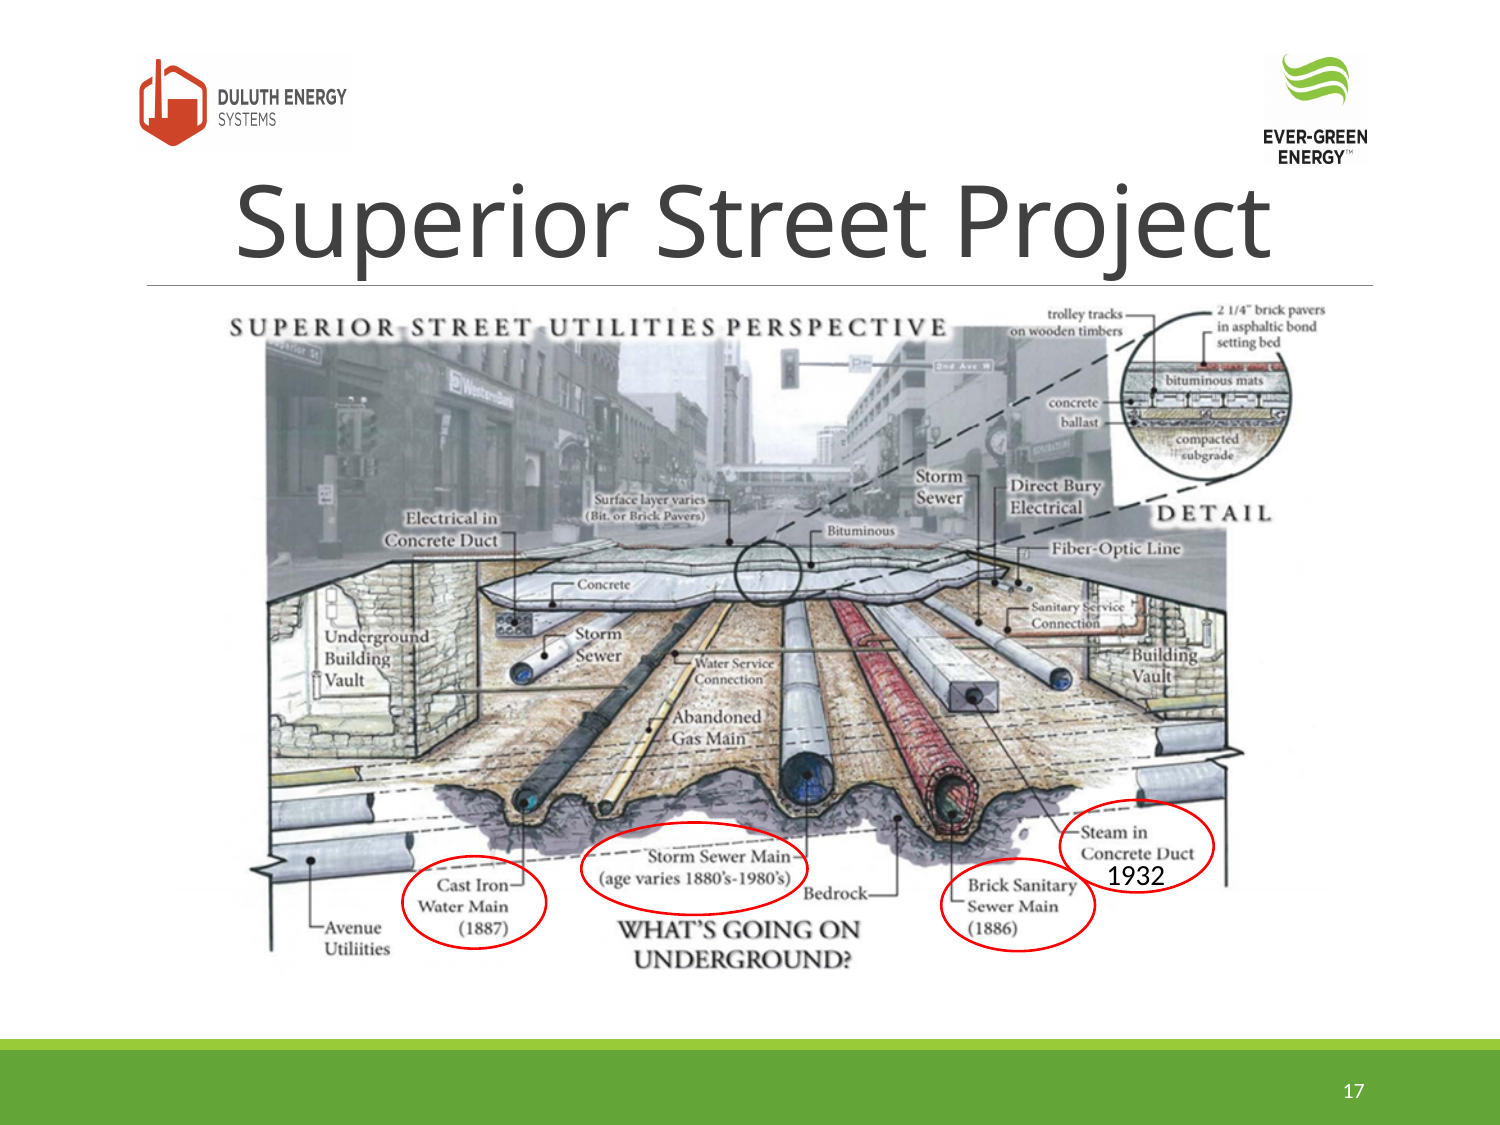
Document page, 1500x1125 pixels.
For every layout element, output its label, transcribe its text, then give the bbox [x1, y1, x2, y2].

picture [1264, 53, 1368, 164]
slide_number 17 [1218, 1059, 1380, 1120]
picture [135, 52, 352, 154]
title Superior Street Project [135, 47, 1373, 285]
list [134, 302, 1384, 1003]
